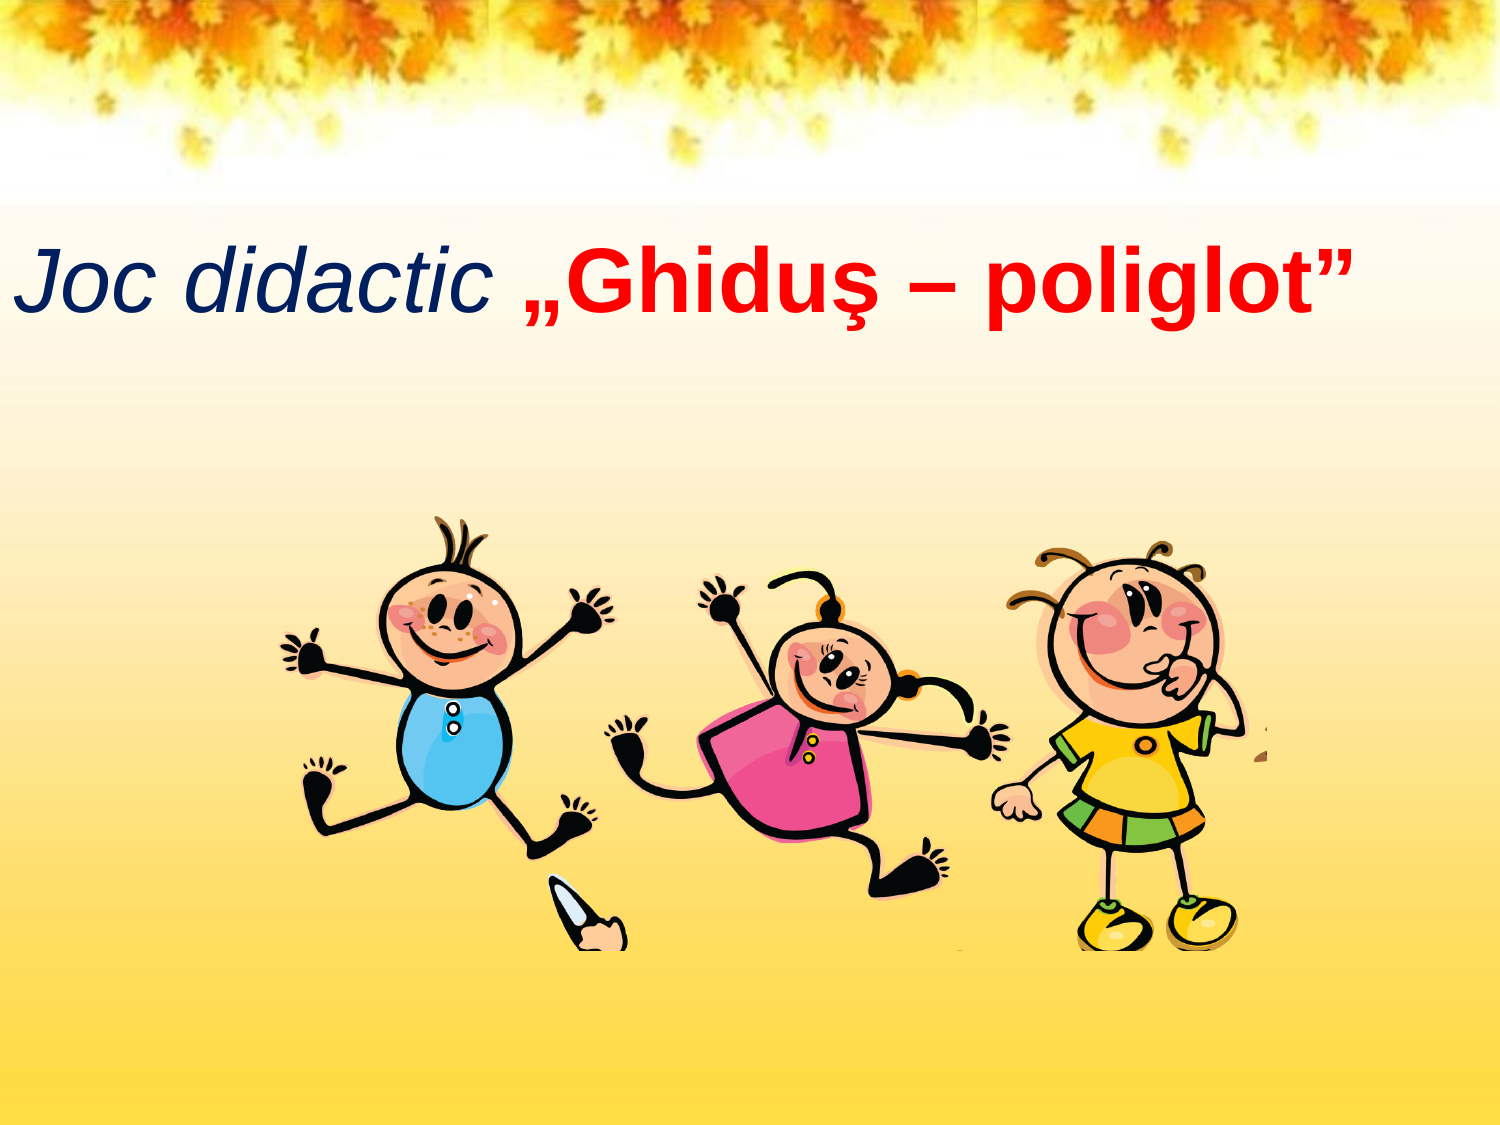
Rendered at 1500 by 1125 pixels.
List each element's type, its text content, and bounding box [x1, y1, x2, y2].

picture [0, 0, 1500, 1125]
title Joc didactic „Ghiduş – poliglot” [12, 218, 1369, 409]
